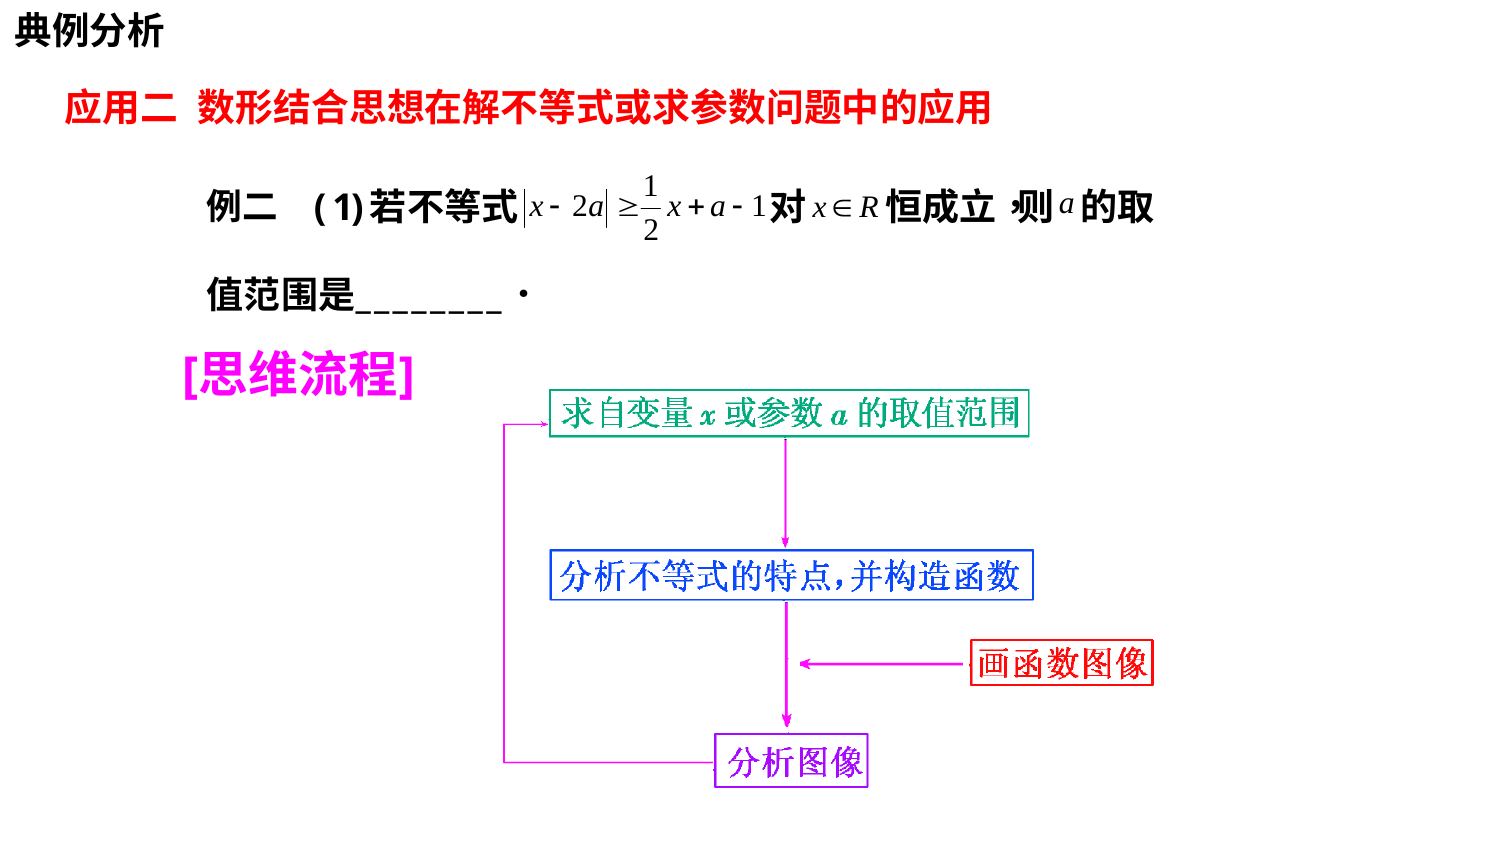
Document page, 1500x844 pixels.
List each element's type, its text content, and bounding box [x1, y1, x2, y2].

picture [497, 386, 1057, 790]
text_box 典例分析 [0, 0, 257, 60]
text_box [64, 82, 1164, 207]
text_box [206, 207, 1155, 344]
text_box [81, 342, 951, 440]
picture [777, 602, 963, 727]
picture [969, 637, 1156, 687]
